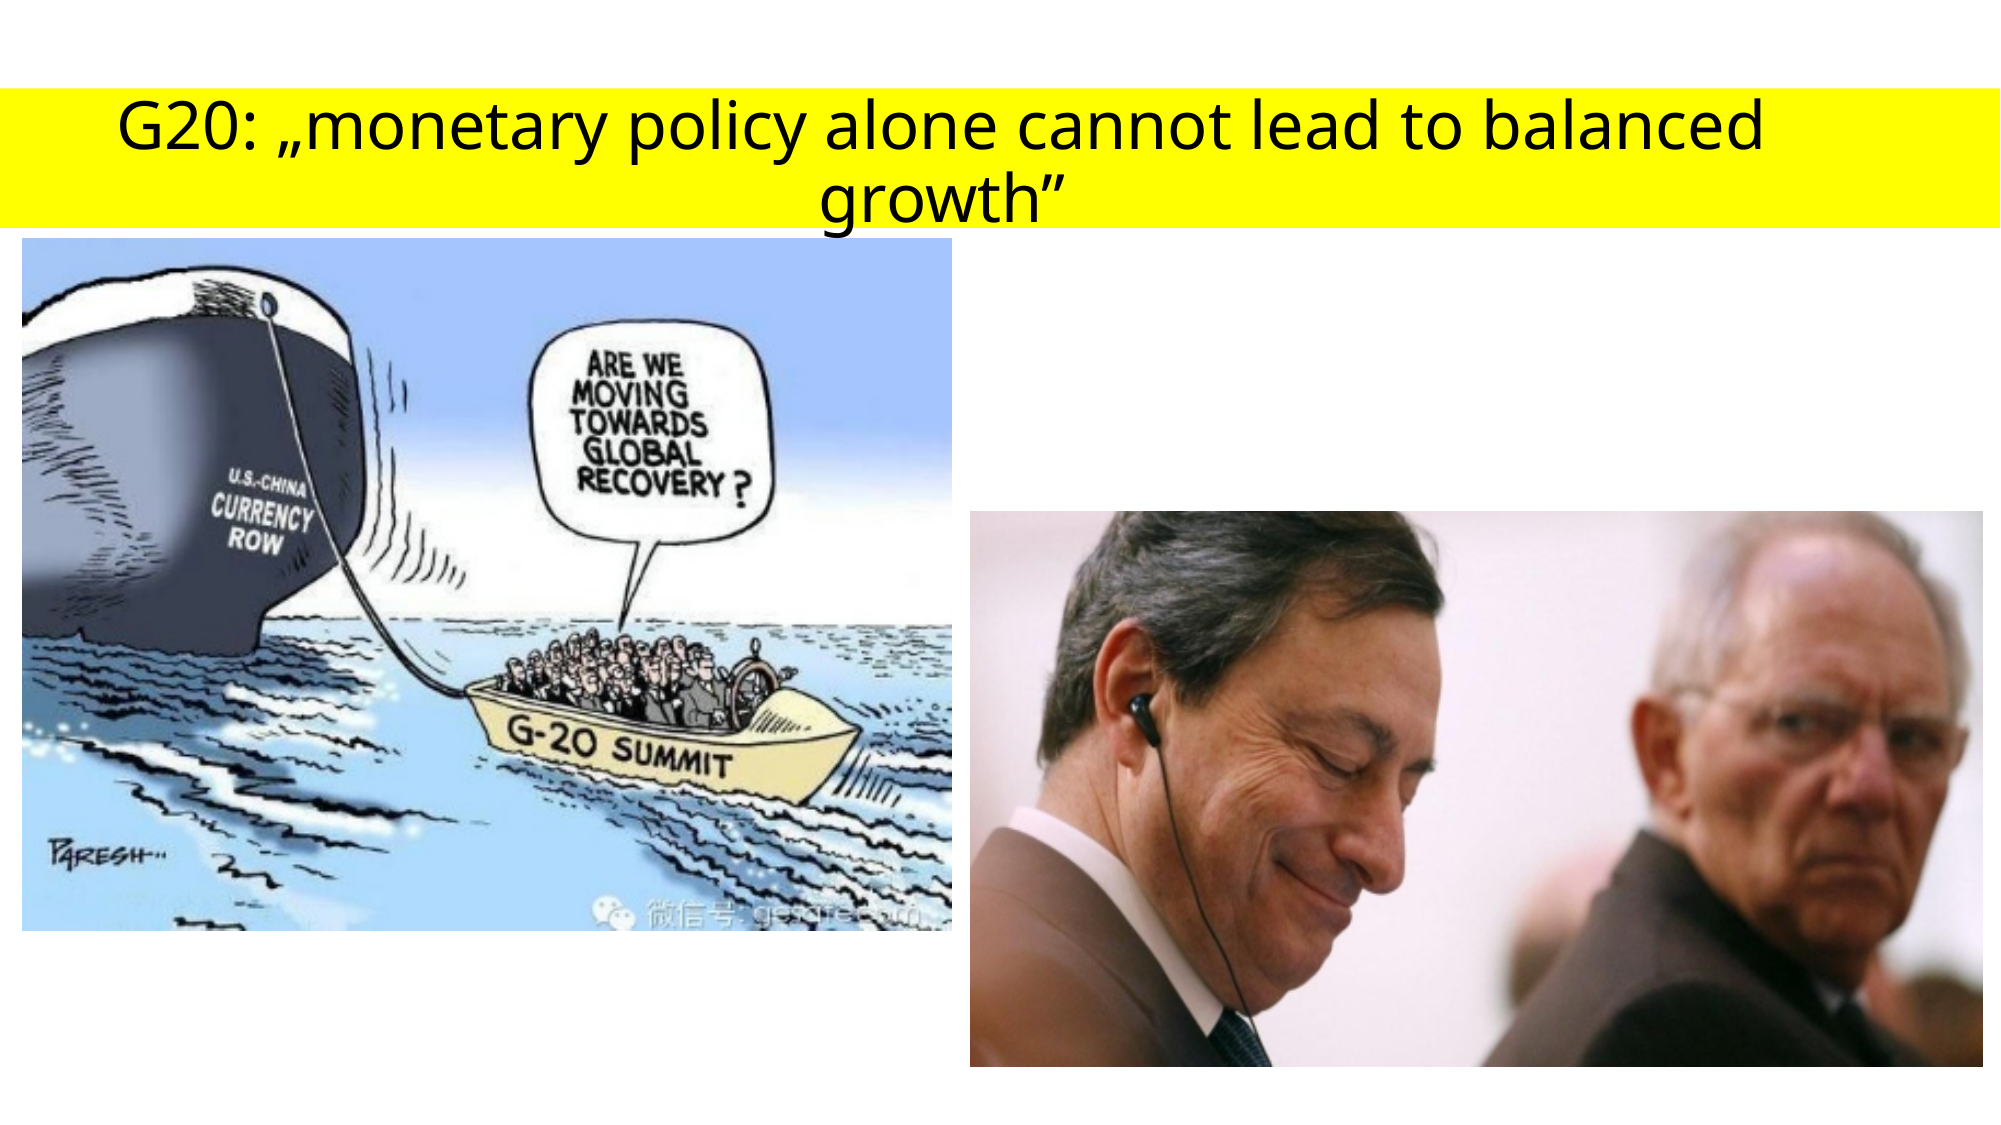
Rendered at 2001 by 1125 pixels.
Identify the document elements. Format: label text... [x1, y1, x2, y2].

title G20: „monetary policy alone cannot lead to balanced growth” [22, 51, 1863, 278]
picture [22, 238, 952, 931]
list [970, 511, 1983, 1067]
